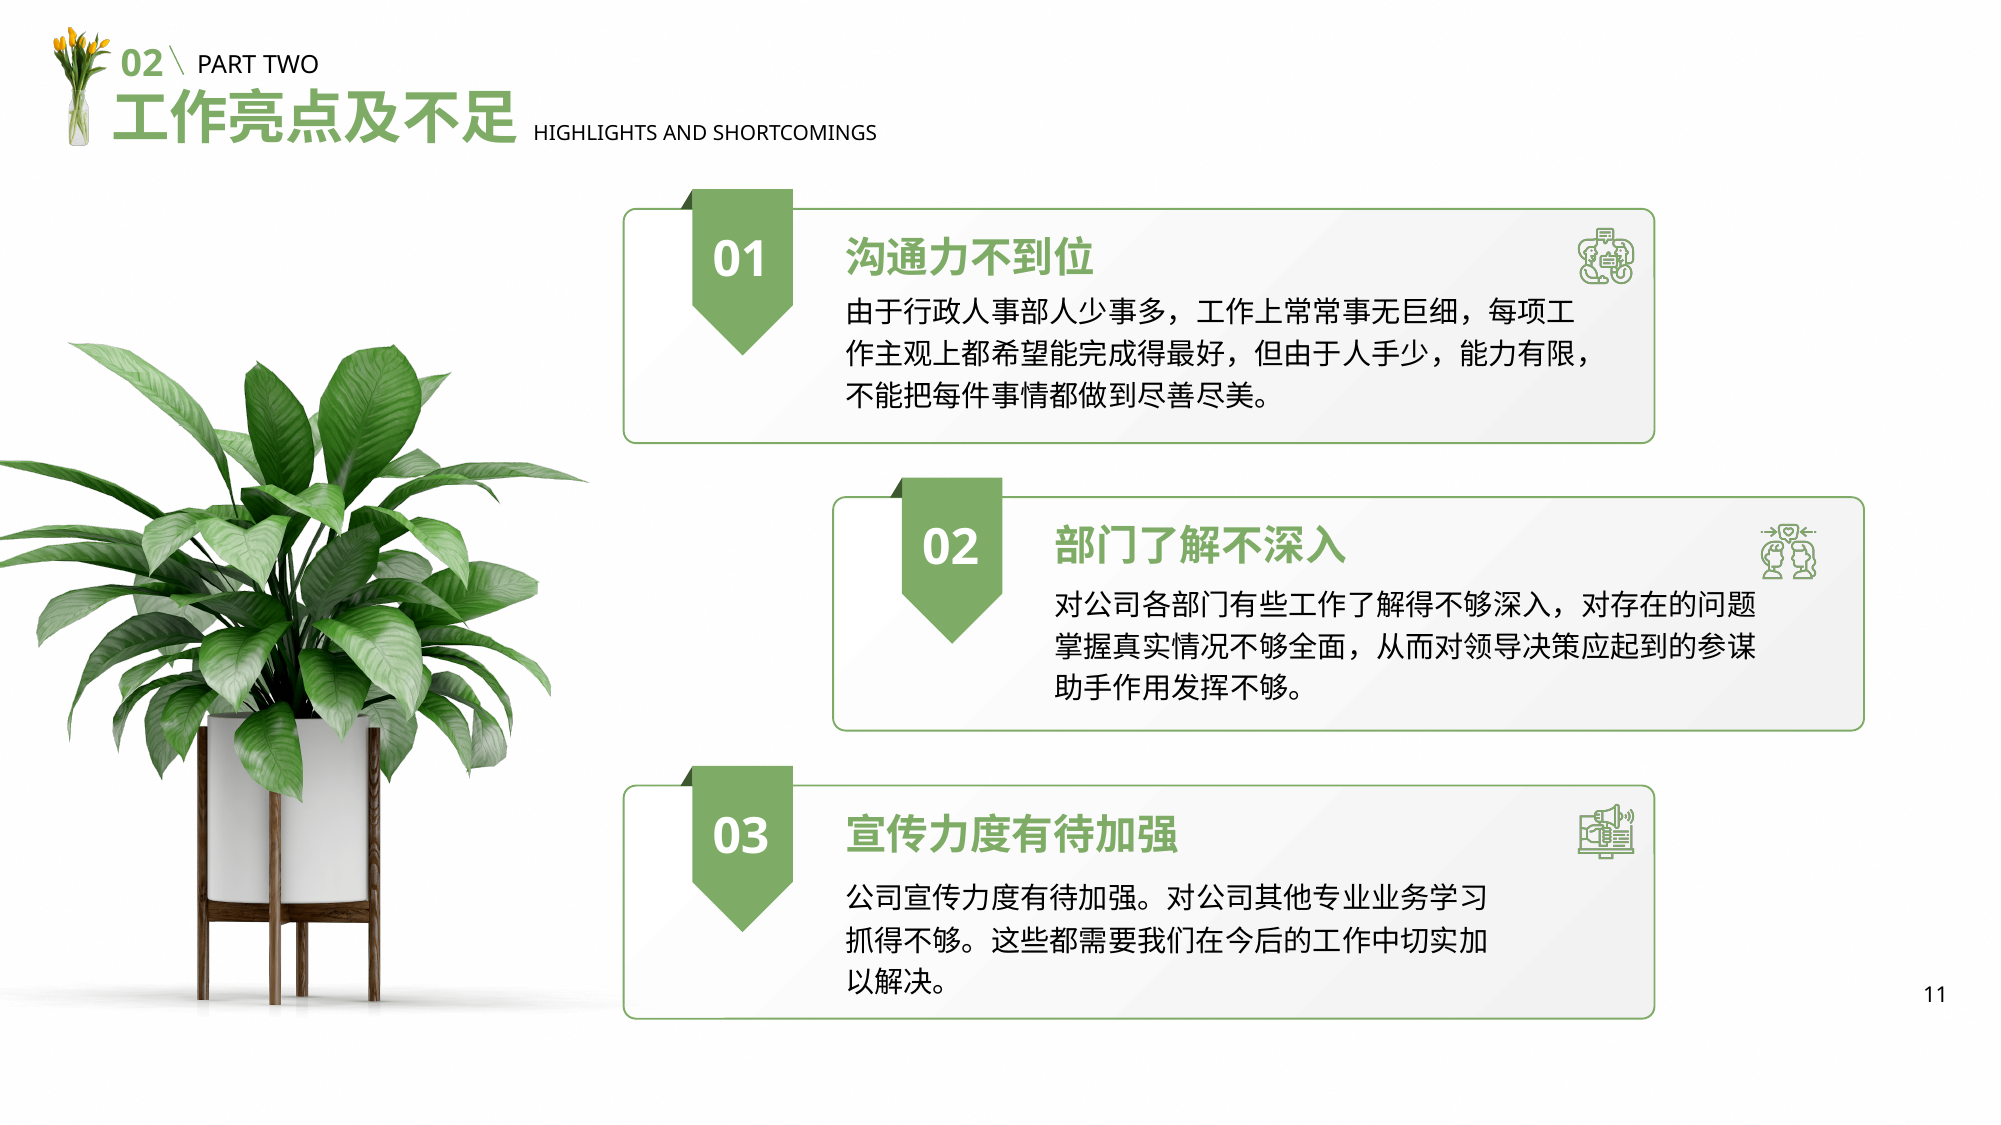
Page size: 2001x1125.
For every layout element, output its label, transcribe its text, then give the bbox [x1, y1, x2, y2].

text_box [832, 496, 1866, 732]
text_box 11 [1774, 980, 1948, 1008]
list 工作亮点及不足 [111, 77, 958, 162]
picture [0, 0, 2001, 1125]
text_box 01 [712, 226, 775, 288]
text_box 由于行政人事部人少事多，工作上常常事无巨细，每项工作主观上都希望能完成得最好，但由于人手少，能力有限，不能把每件事情都做到尽善尽美。 [845, 286, 1598, 411]
text_box [679, 784, 1656, 1020]
text_box [678, 185, 694, 211]
text_box [900, 476, 1004, 646]
text_box 对公司各部门有些工作了解得不够深入，对存在的问题掌握真实情况不够全面，从而对领导决策应起到的参谋助手作用发挥不够。 [1054, 579, 1775, 703]
text_box 沟通力不到位 [845, 230, 1098, 282]
text_box 宣传力度有待加强 [845, 807, 1182, 858]
text_box 公司宣传力度有待加强。对公司其他专业业务学习抓得不够。这些都需要我们在今后的工作中切实加以解决。 [845, 872, 1509, 997]
text_box 部门了解不深入 [1054, 519, 1350, 570]
text_box [679, 762, 694, 787]
text_box [691, 188, 794, 357]
text_box [888, 474, 904, 499]
text_box [622, 207, 1656, 445]
text_box 03 [712, 803, 775, 864]
text_box [691, 764, 794, 934]
text_box 02 [922, 515, 985, 576]
text_box HIGHLIGHTS AND SHORTCOMINGS [518, 112, 984, 153]
